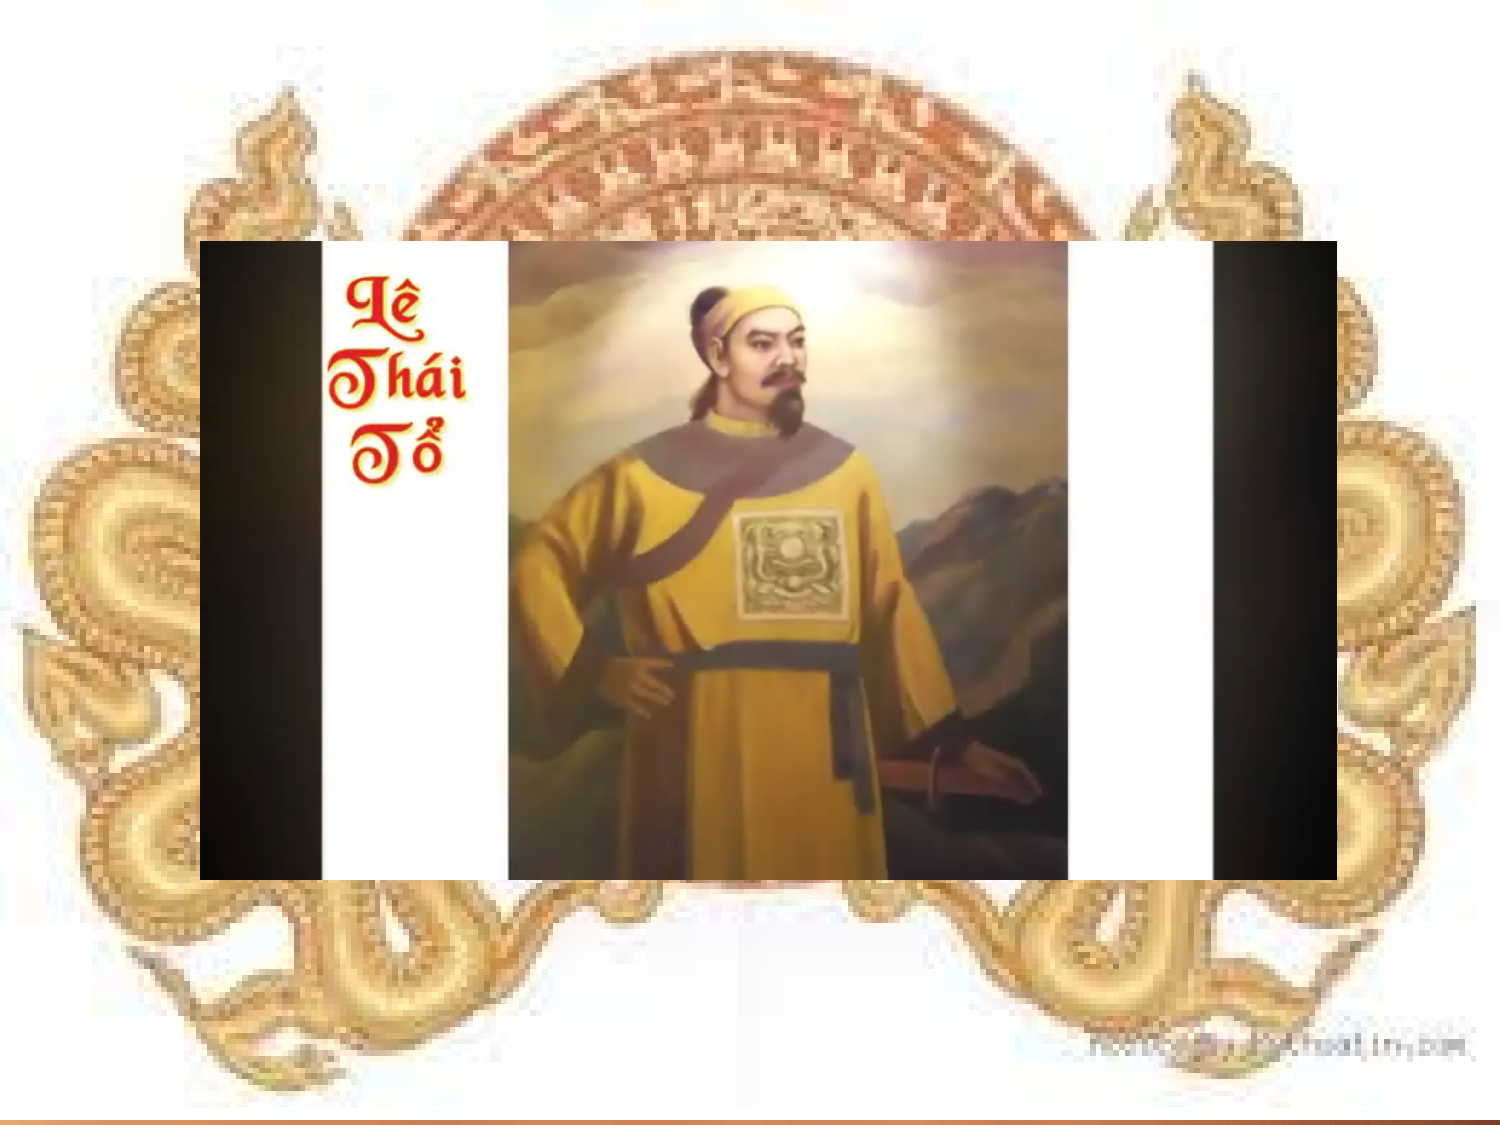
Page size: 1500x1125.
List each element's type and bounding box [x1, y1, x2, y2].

picture [0, 0, 1500, 1125]
text_box [199, 240, 1338, 881]
